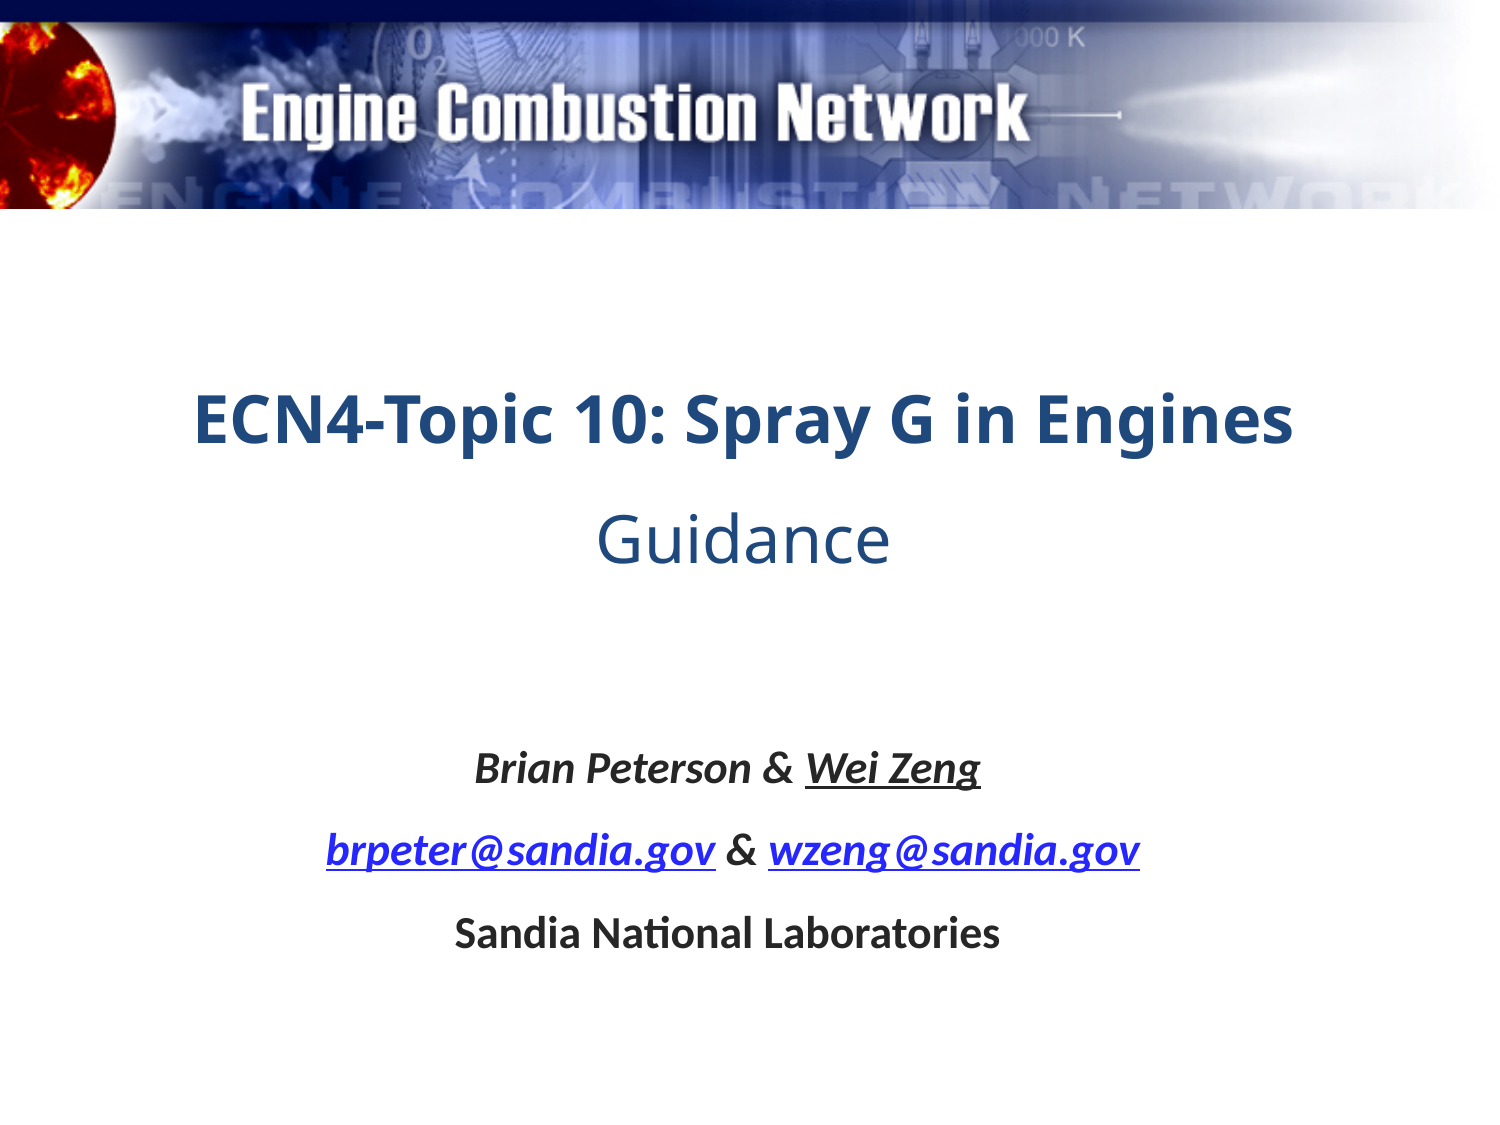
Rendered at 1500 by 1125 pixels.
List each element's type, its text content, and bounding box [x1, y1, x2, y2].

text_box Brian Peterson & Wei Zeng brpeter@sandia.gov & wzeng@sandia.gov Sandia National Laboratories [143, 702, 1313, 965]
text_box ECN4-Topic 10: Spray G in Engines Guidance [64, 329, 1424, 585]
picture [0, 0, 1500, 209]
